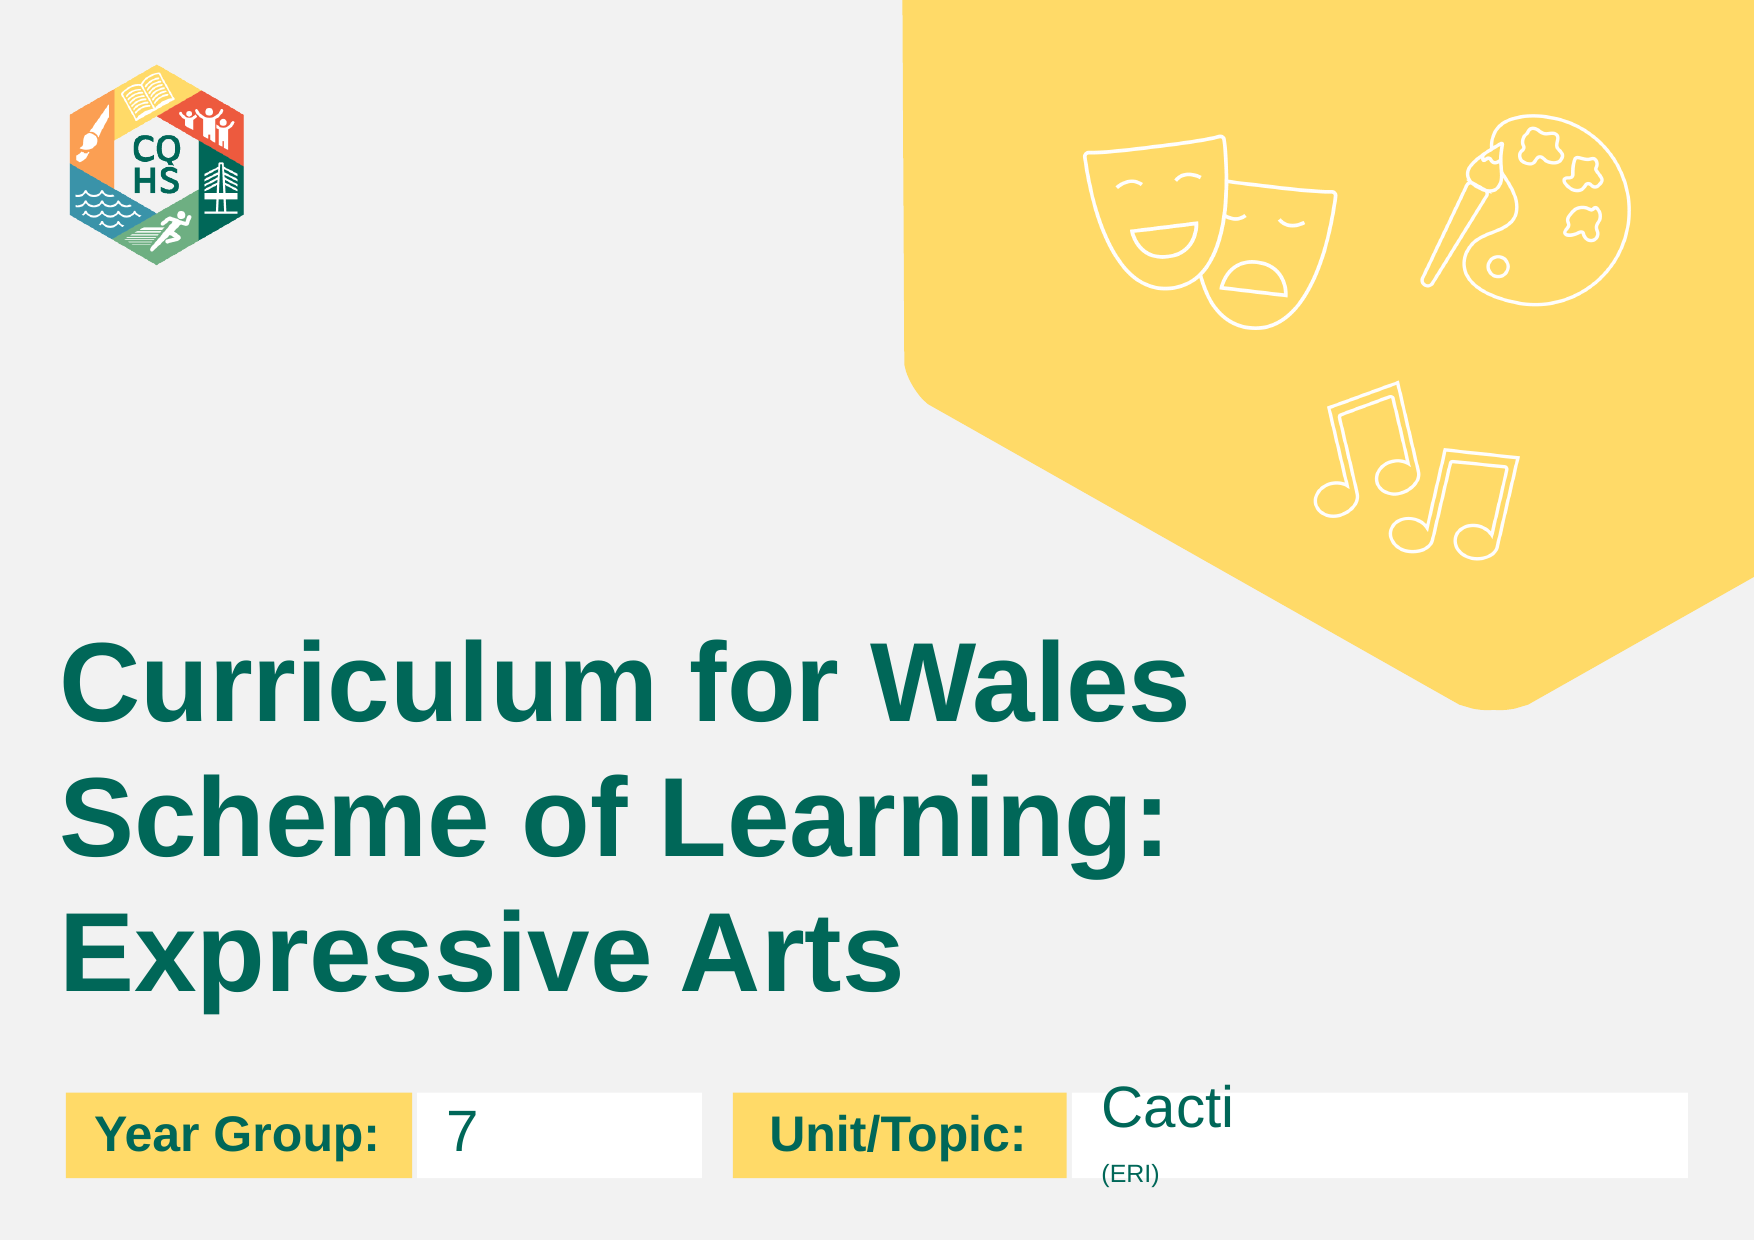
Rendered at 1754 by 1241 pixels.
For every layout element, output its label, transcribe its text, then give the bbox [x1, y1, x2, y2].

picture [1034, 47, 1688, 631]
list Cacti (ERI) [1071, 1092, 1688, 1179]
list Year Group: [65, 1092, 413, 1179]
list Unit/Topic: [732, 1092, 1067, 1179]
list 7 [417, 1092, 702, 1179]
picture [58, 51, 255, 278]
list Curriculum for Wales Scheme of Learning: Expressive Arts [44, 601, 1493, 1036]
